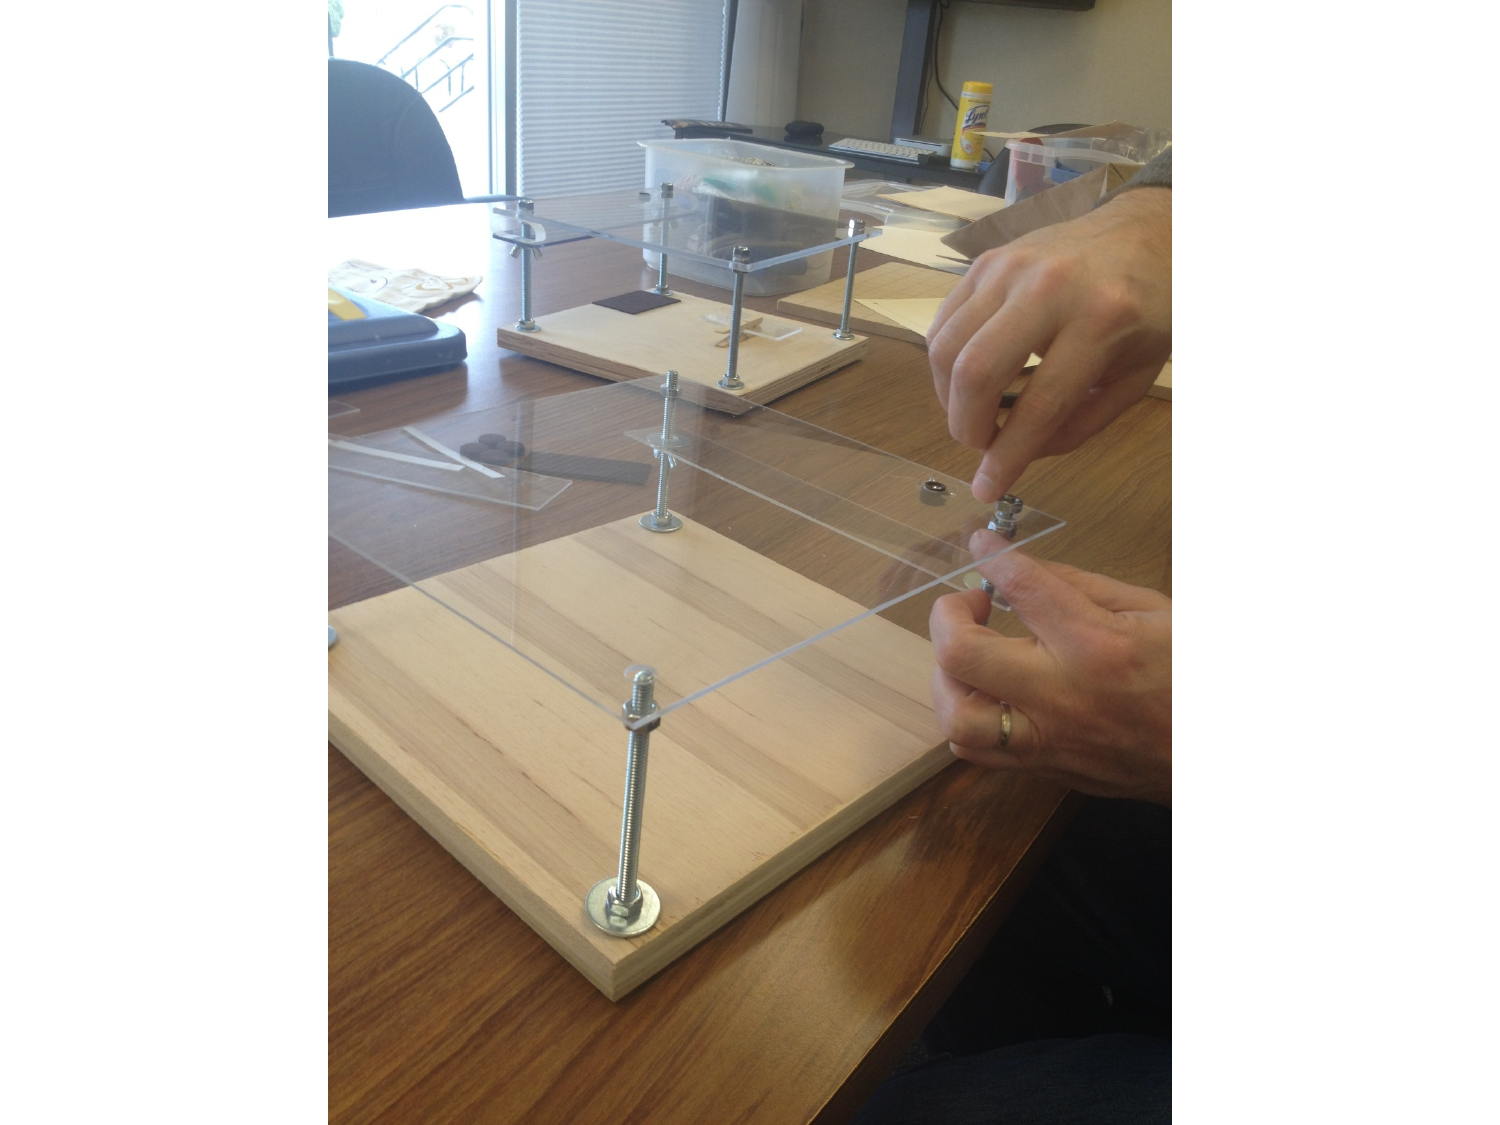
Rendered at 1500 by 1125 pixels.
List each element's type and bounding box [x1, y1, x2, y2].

picture [327, 0, 1173, 1125]
